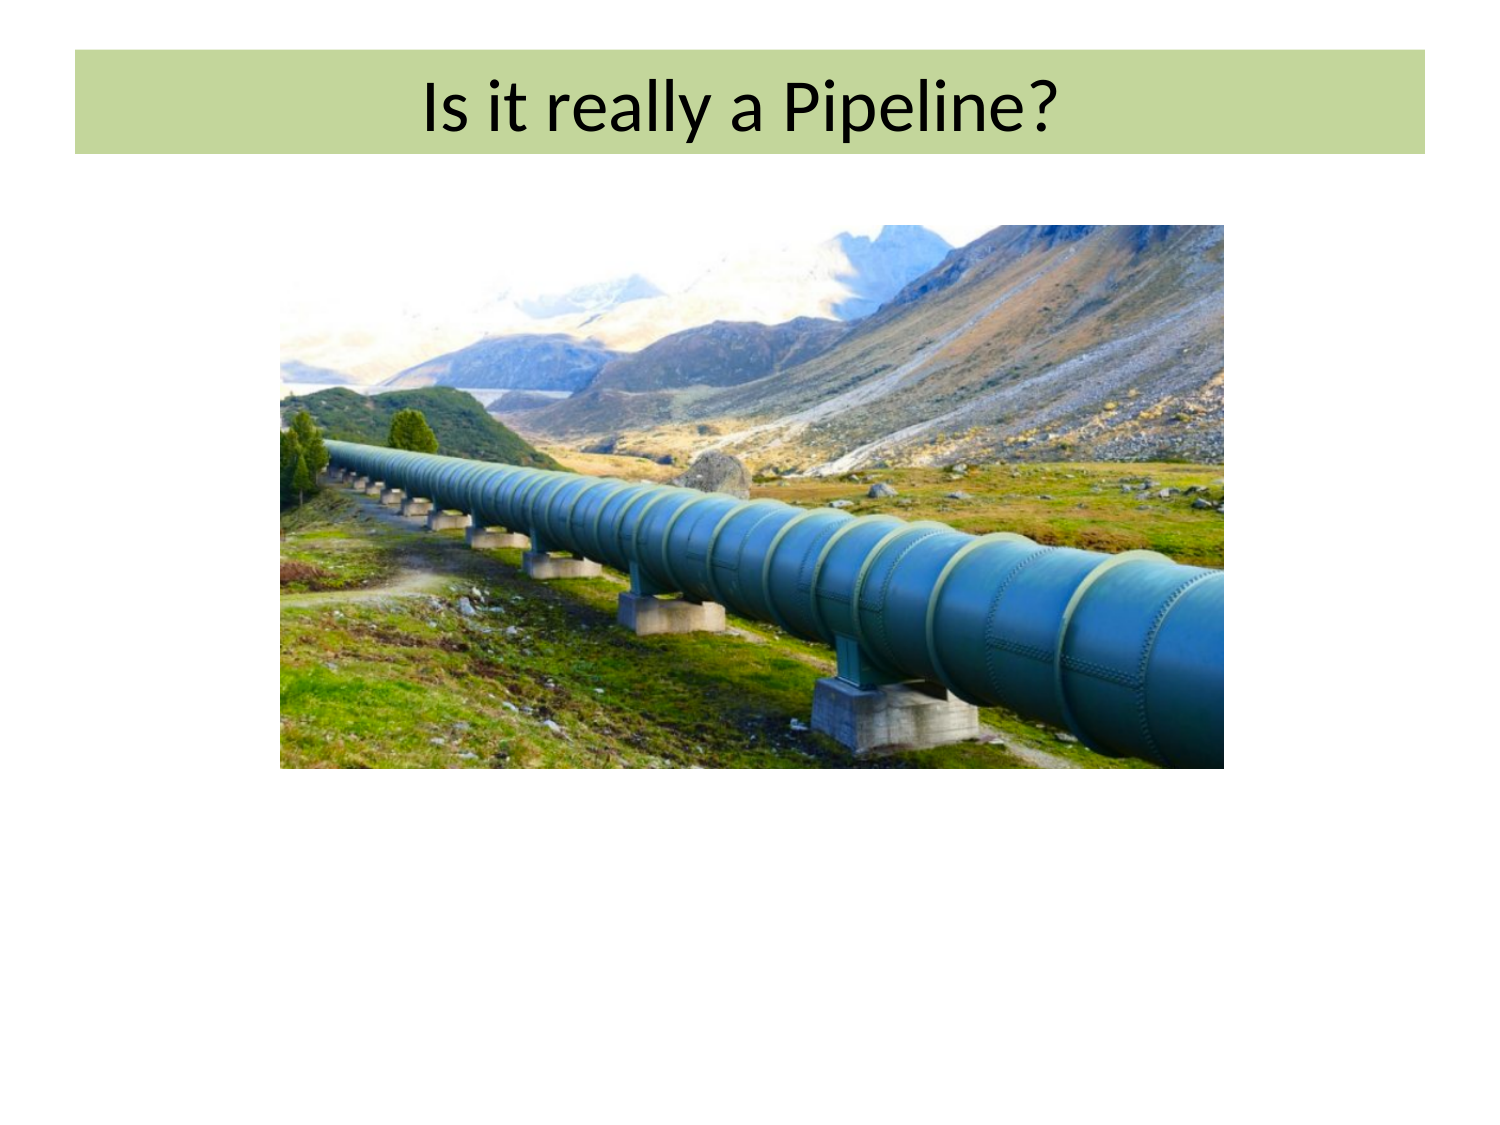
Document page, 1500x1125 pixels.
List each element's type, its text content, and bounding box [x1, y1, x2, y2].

picture [280, 225, 1224, 769]
title Is it really a Pipeline? [75, 49, 1425, 154]
